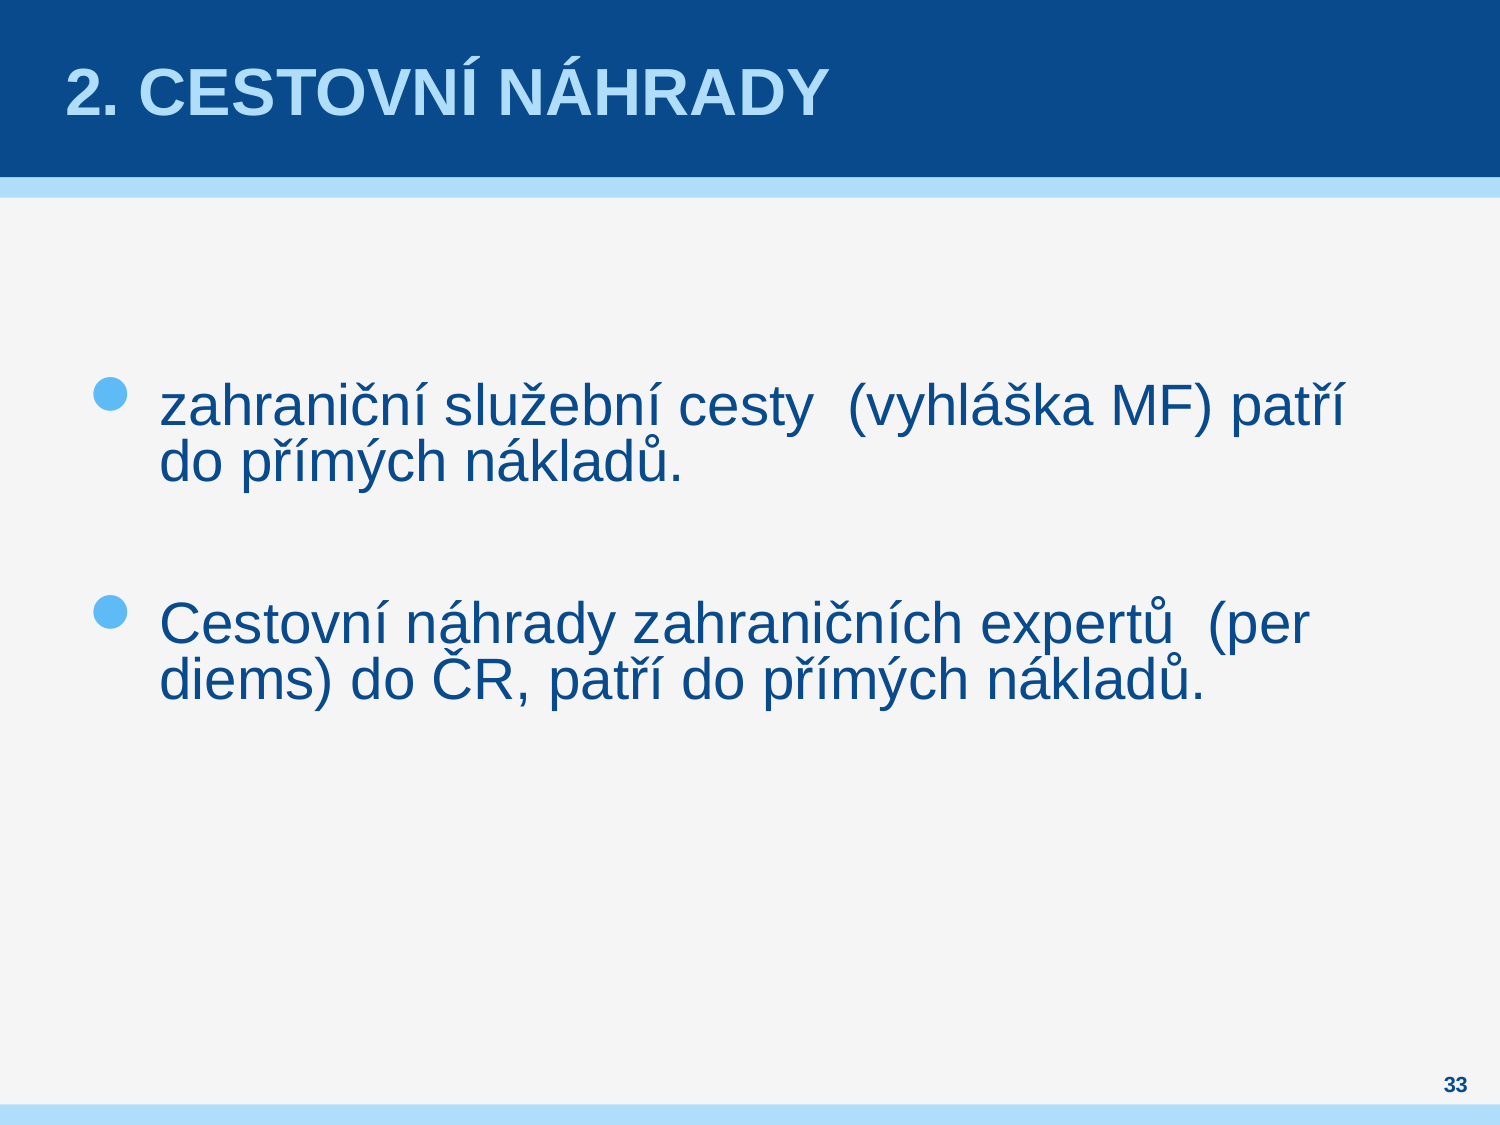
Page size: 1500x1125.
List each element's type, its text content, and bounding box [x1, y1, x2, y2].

list zahraniční služební cesty (vyhláška MF) patří do přímých nákladů. Cestovní náhrady zahraničních expertů (per diems) do ČR, patří do přímých nákladů. [88, 295, 1412, 1004]
slide_number 33 [1417, 1068, 1495, 1099]
title 2. Cestovní náhrady [59, 0, 1441, 178]
